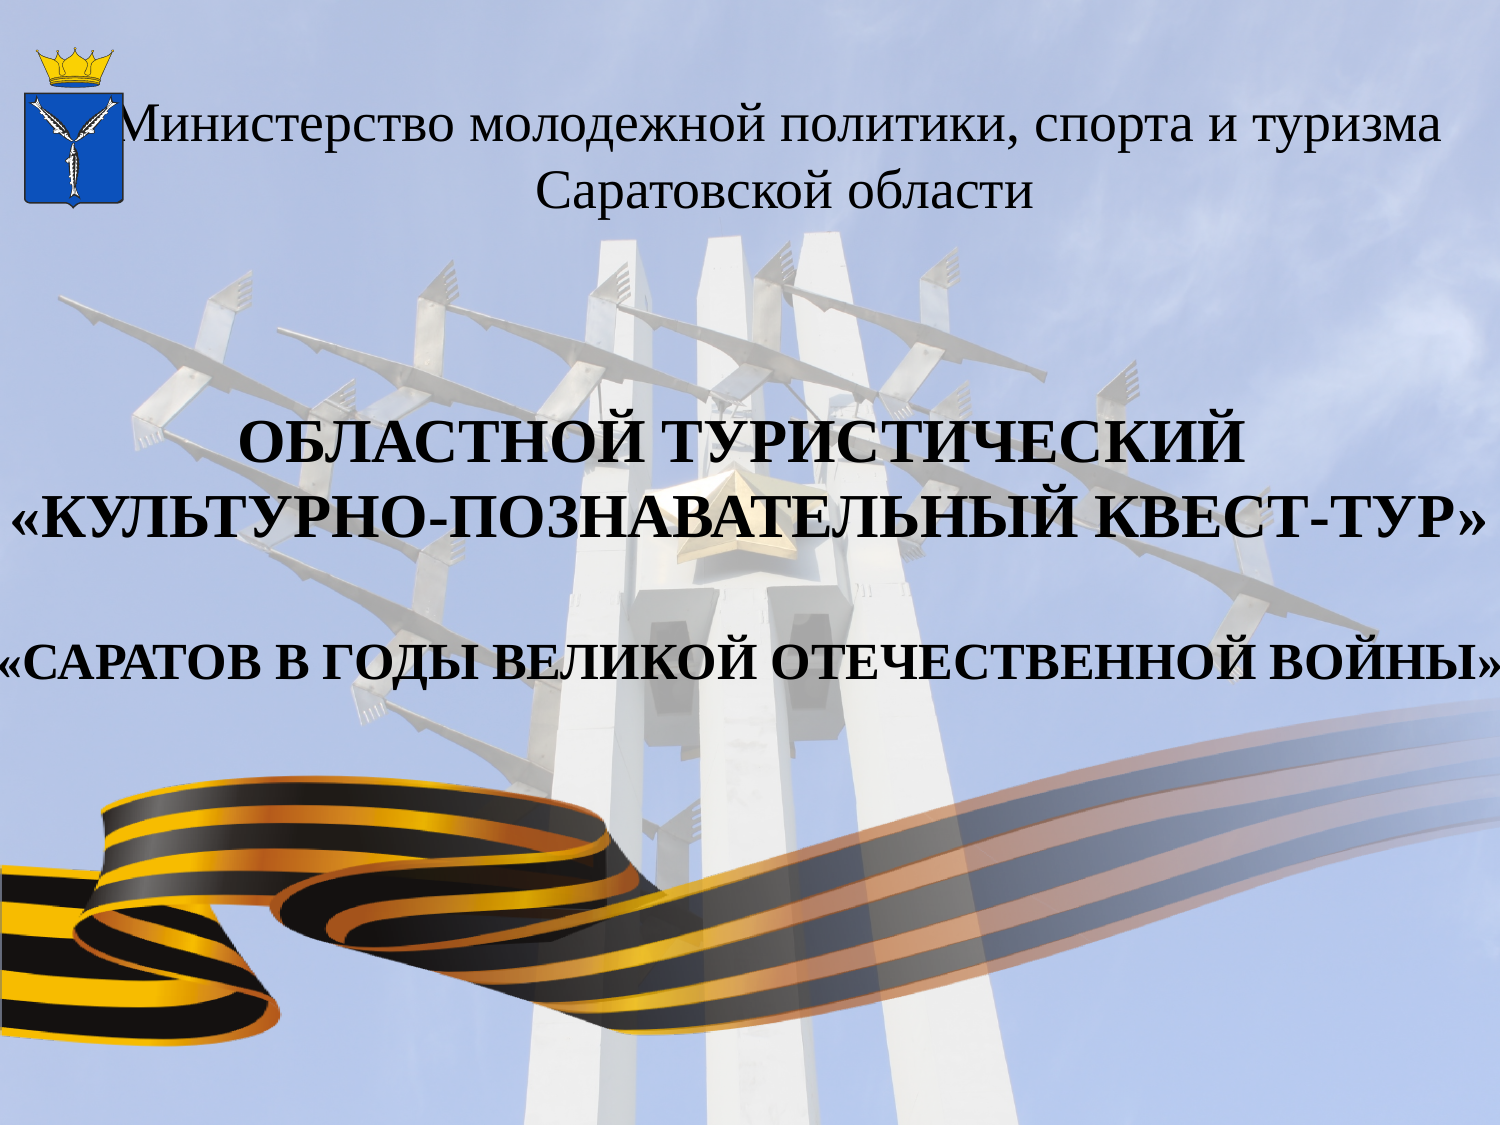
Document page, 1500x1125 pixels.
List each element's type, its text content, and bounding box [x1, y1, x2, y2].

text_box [23, 46, 125, 210]
picture [0, 667, 1500, 1090]
title ОБЛАСТНОЙ ТУРИСТИЧЕСКИЙ «КУЛЬТУРНО-ПОЗНАВАТЕЛЬНЫЙ КВЕСТ-ТУР» «САРАТОВ В ГОДЫ ВЕЛИКОЙ ОТЕЧЕСТВЕННОЙ ВОЙНЫ» [0, 328, 1500, 667]
text_box Министерство молодежной политики, спорта и туризма Саратовской области [70, 58, 1500, 247]
